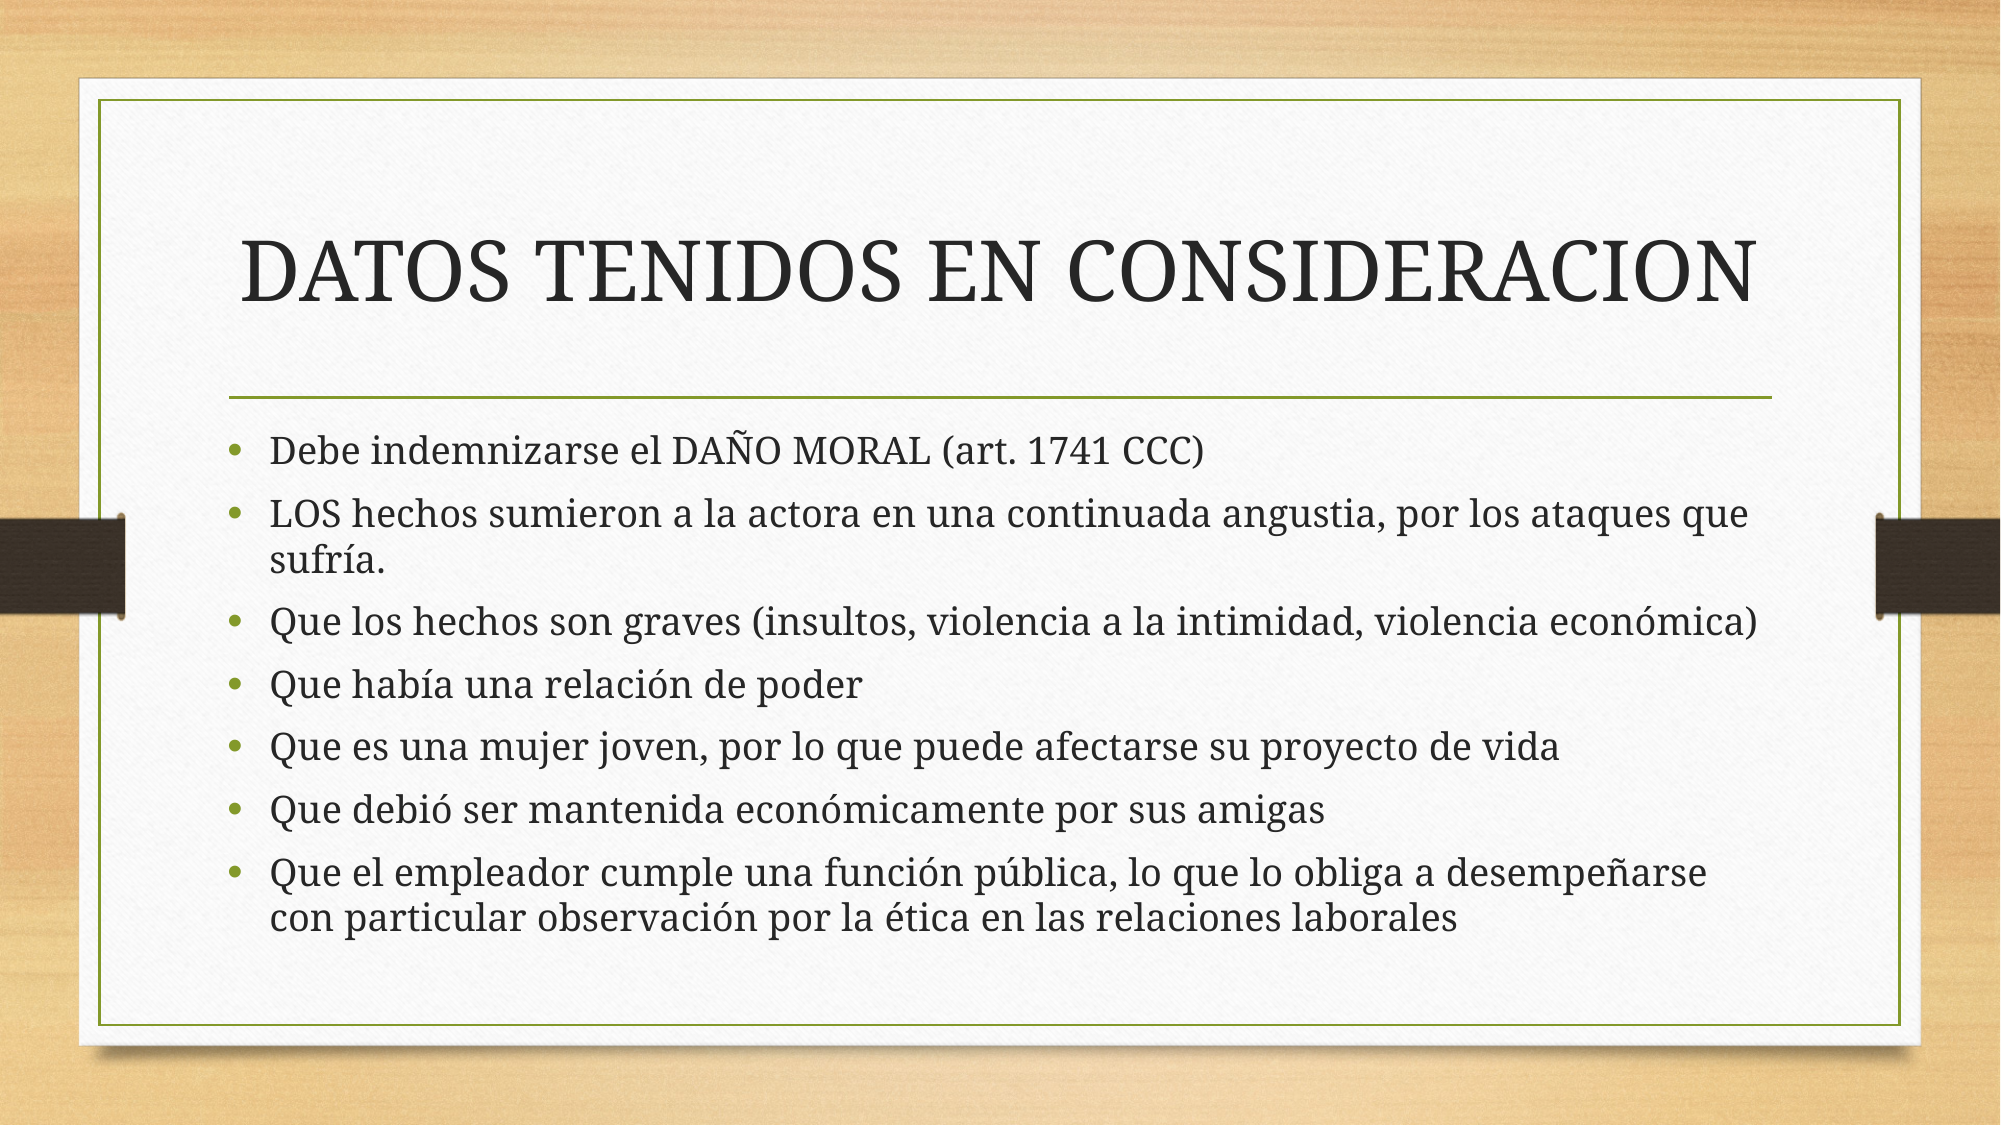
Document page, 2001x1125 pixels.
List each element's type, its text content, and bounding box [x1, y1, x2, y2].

picture [0, 0, 2001, 1125]
list Debe indemnizarse el DAÑO MORAL (art. 1741 CCC) LOS hechos sumieron a la actora en una continuada angustia, por los ataques que sufría. Que los hechos son graves (insultos, violencia a la intimidad, violencia económica) Que había una relación de poder Que es una mujer joven, por lo que puede afectarse su proyecto de vida Que debió ser mantenida económicamente por sus amigas Que el empleador cumple una función pública, lo que lo obliga a desempeñarse con particular observación por la ética en las relaciones laborales [212, 419, 1788, 964]
title DATOS TENIDOS EN CONSIDERACION [212, 161, 1788, 375]
